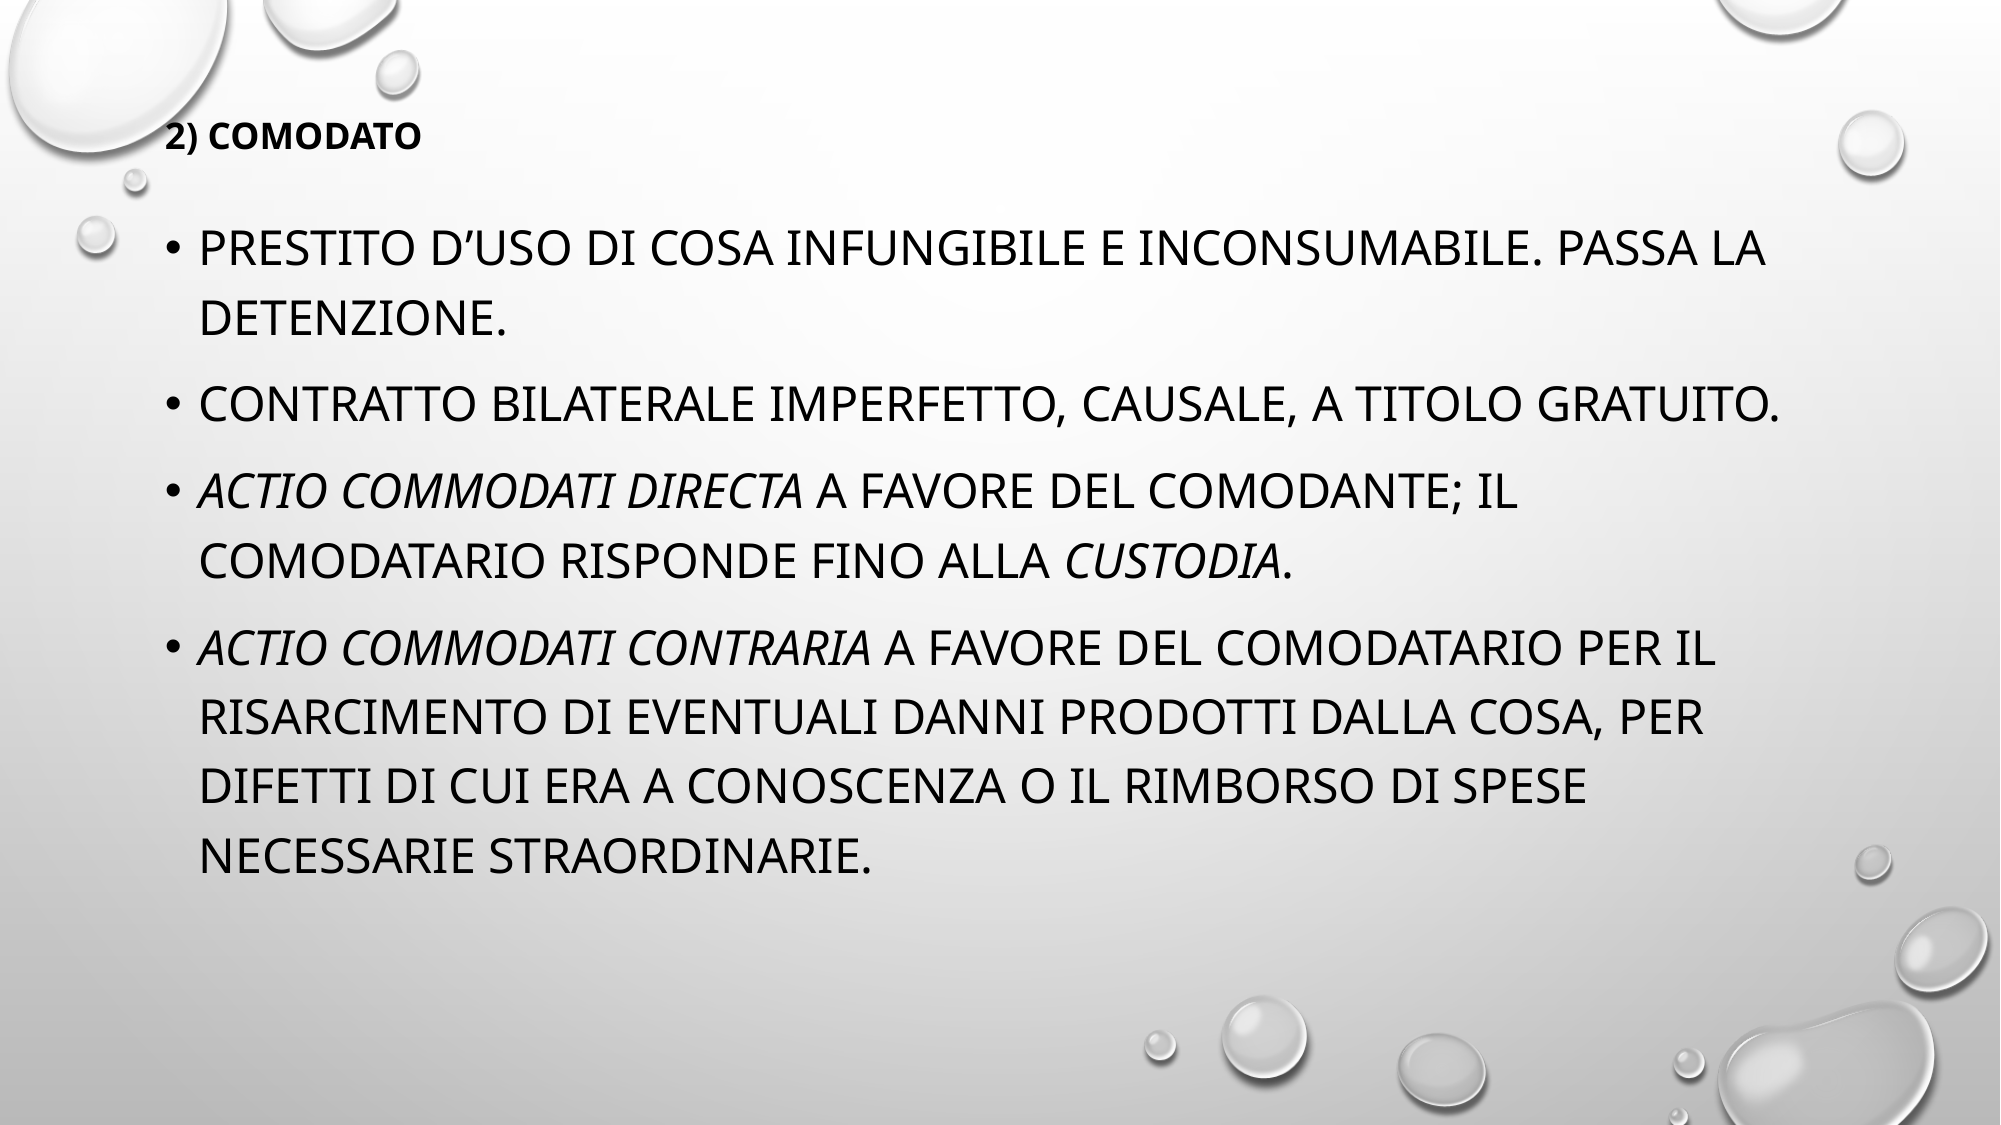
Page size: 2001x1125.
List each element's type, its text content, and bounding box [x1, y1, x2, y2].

list Prestito d’uso di cosa infungibile e inconsumabile. Passa la detenzione. Contratto bilaterale imperfetto, causale, a titolo gratuito. Actio commodati directa a favore del comodante; il comodatario risponde fino alla custodia. Actio commodati contraria a favore del comodatario per il risarcimento di eventuali danni prodotti dalla cosa, per difetti di cui era a conoscenza o il rimborso di spese necessarie straordinarie. [149, 198, 1850, 950]
picture [0, 0, 2000, 1125]
title 2) COMODATO [149, 29, 1851, 211]
